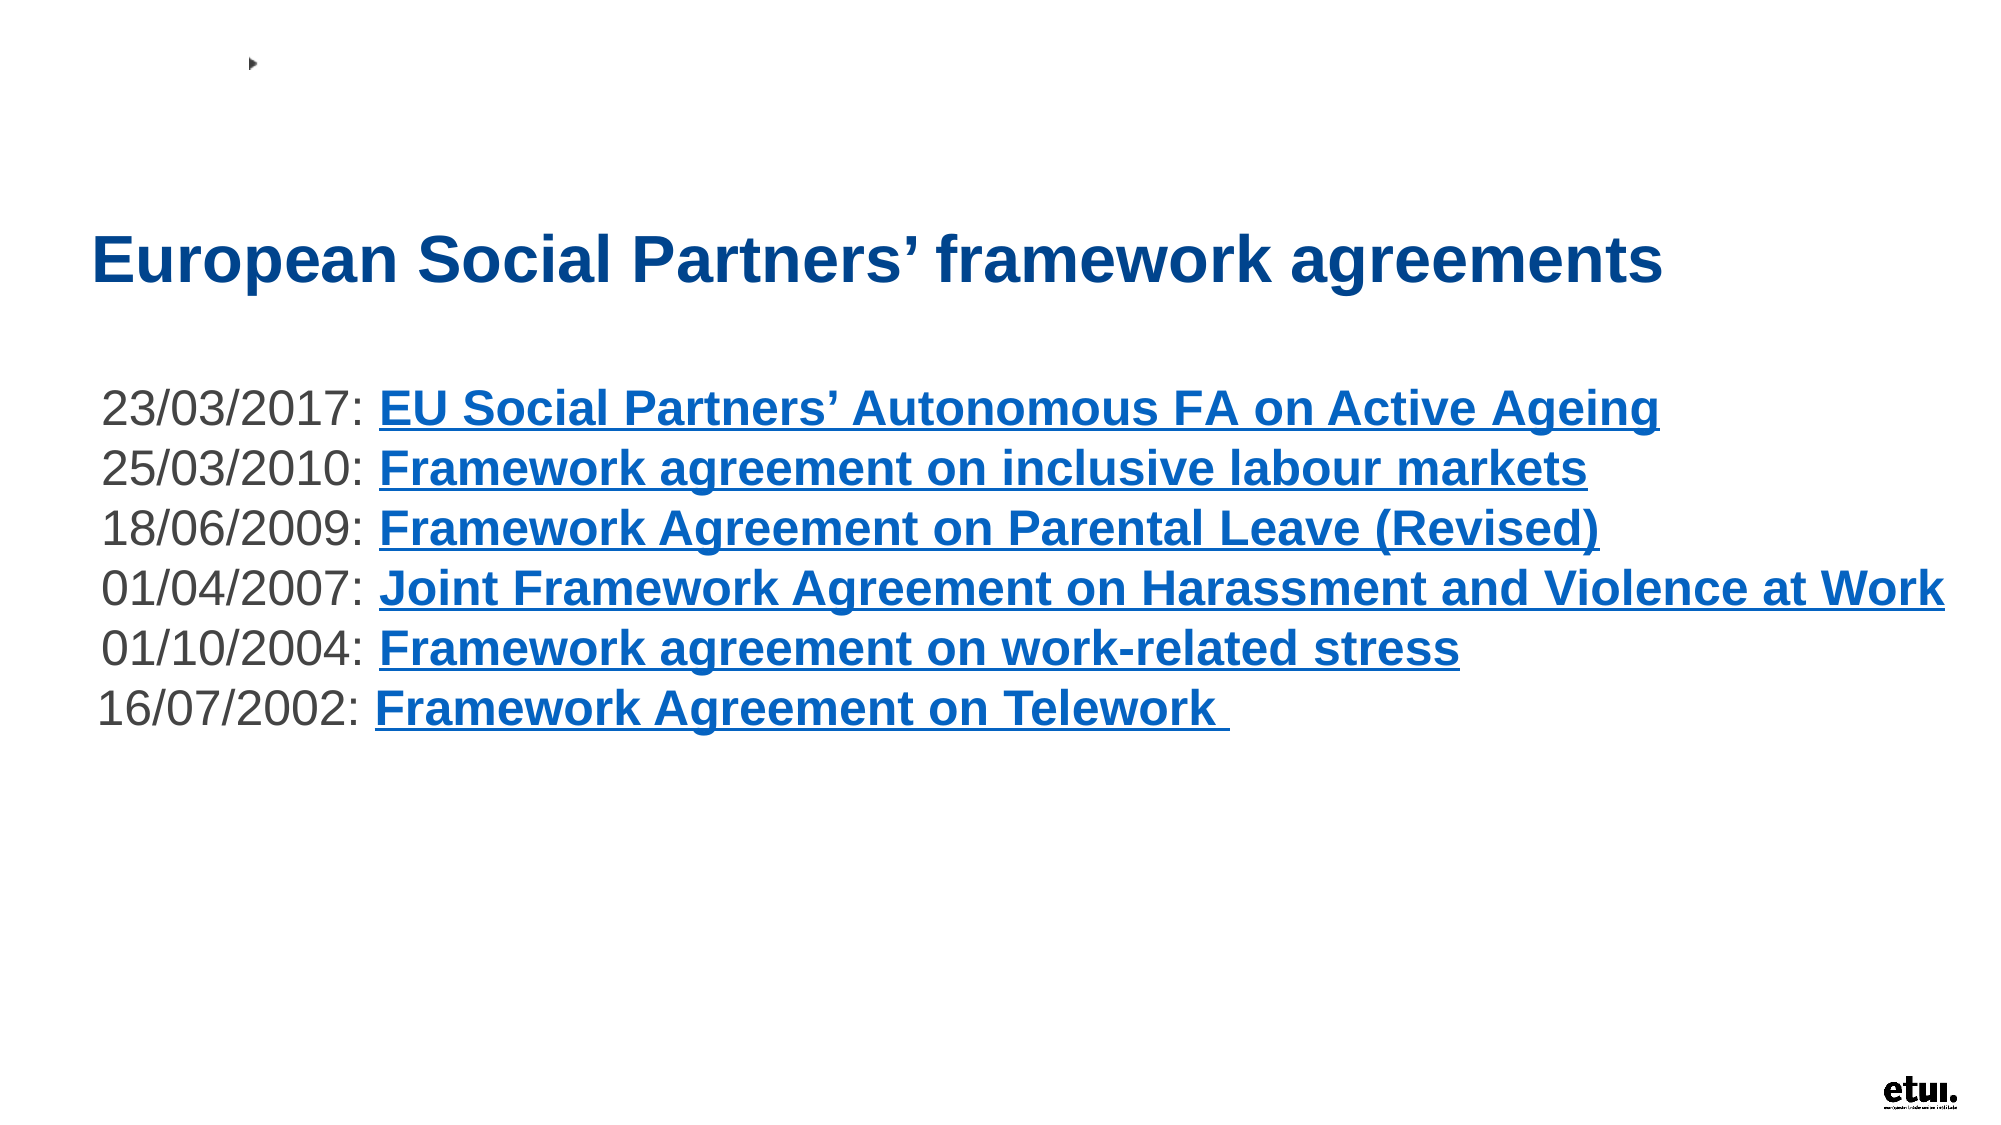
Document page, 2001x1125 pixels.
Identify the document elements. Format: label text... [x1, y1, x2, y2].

picture [249, 52, 263, 70]
picture [1884, 1076, 1957, 1110]
text_box European Social Partners’ framework agreements 23/03/2017: EU Social Partners’ Autonomous FA on Active Ageing 25/03/2010: Framework agreement on inclusive labour markets 18/06/2009: Framework Agreement on Parental Leave (Revised) 01/04/2007: Joint Framework Agreement on Harassment and Violence at Work 01/10/2004: Framework agreement on work-related stress 16/07/2002: Framework Agreement on Telework [54, 170, 1946, 771]
